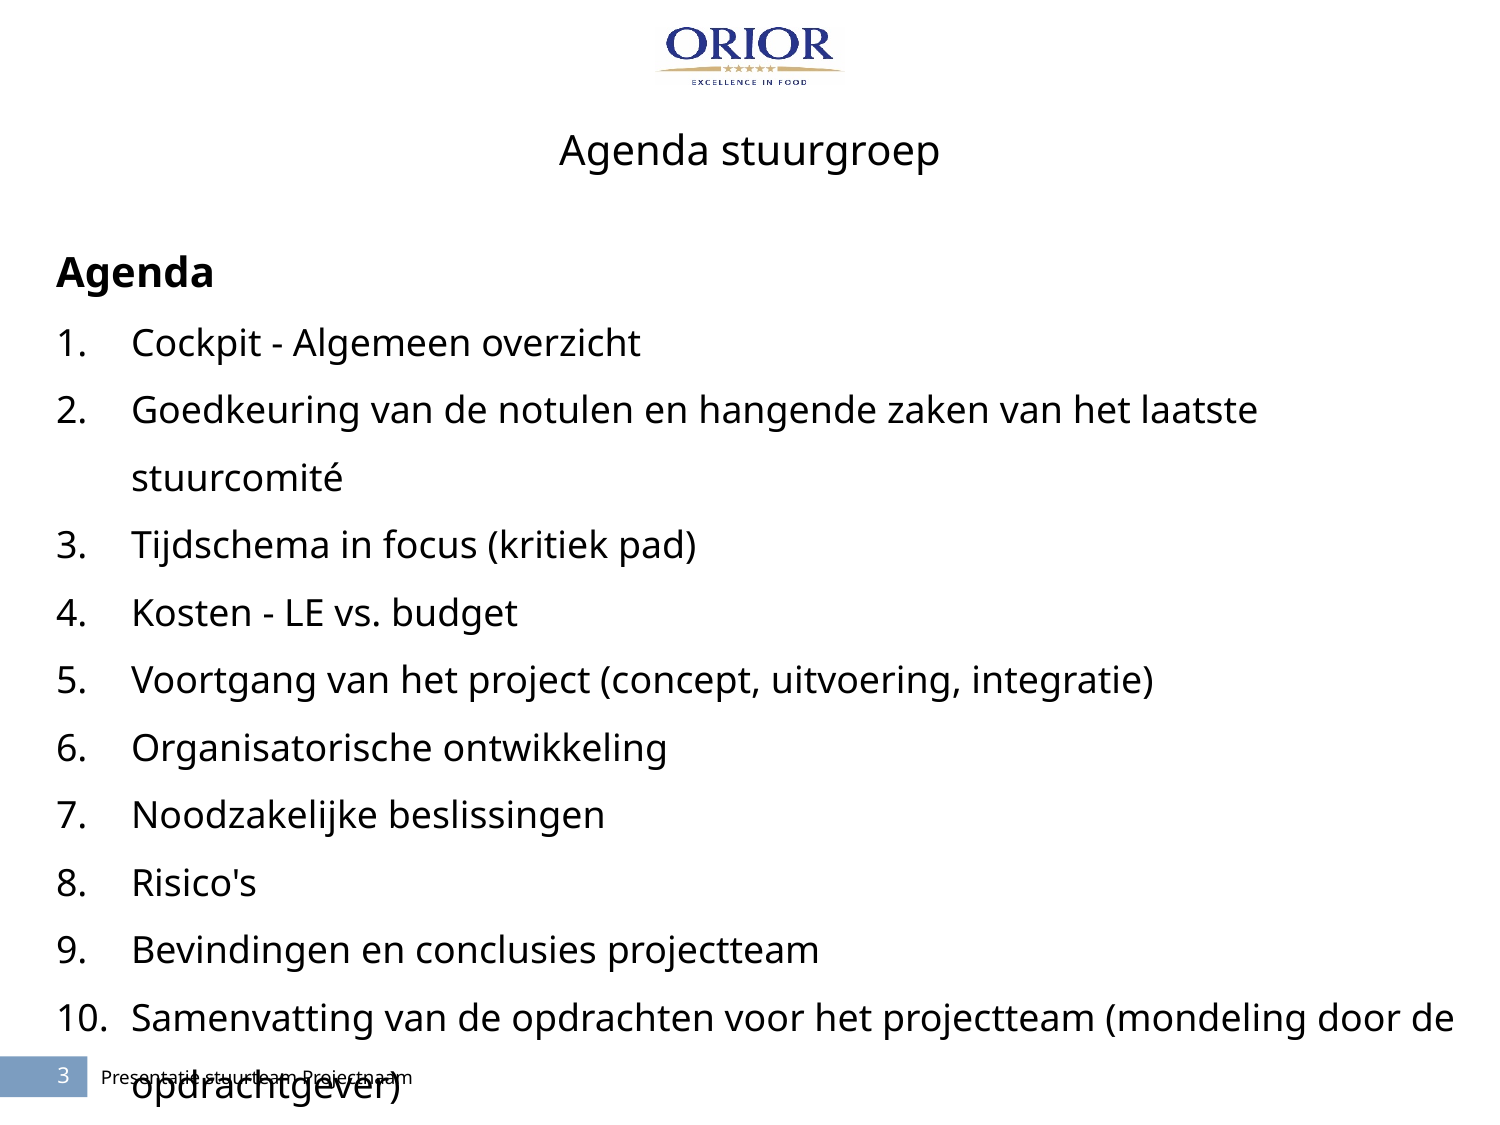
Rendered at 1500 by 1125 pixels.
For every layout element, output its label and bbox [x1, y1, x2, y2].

picture [655, 27, 845, 85]
